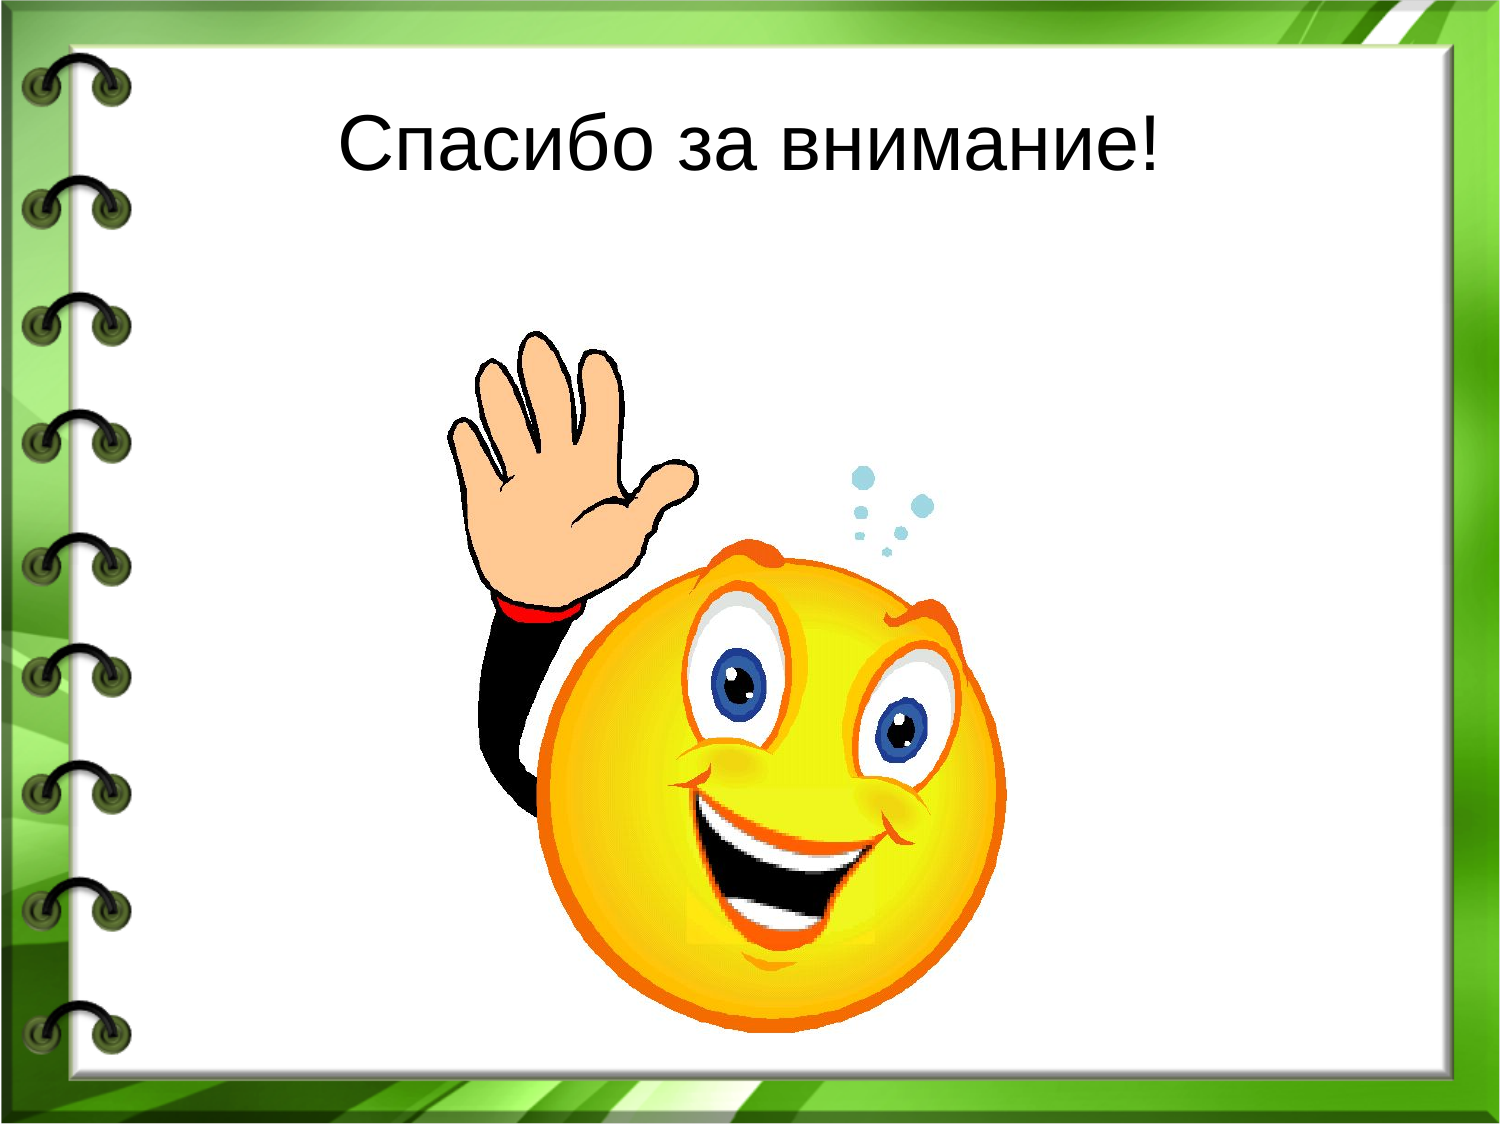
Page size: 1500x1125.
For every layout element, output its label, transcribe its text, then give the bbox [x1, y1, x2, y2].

picture [0, 0, 1500, 1125]
title Спасибо за внимание! [75, 45, 1425, 233]
